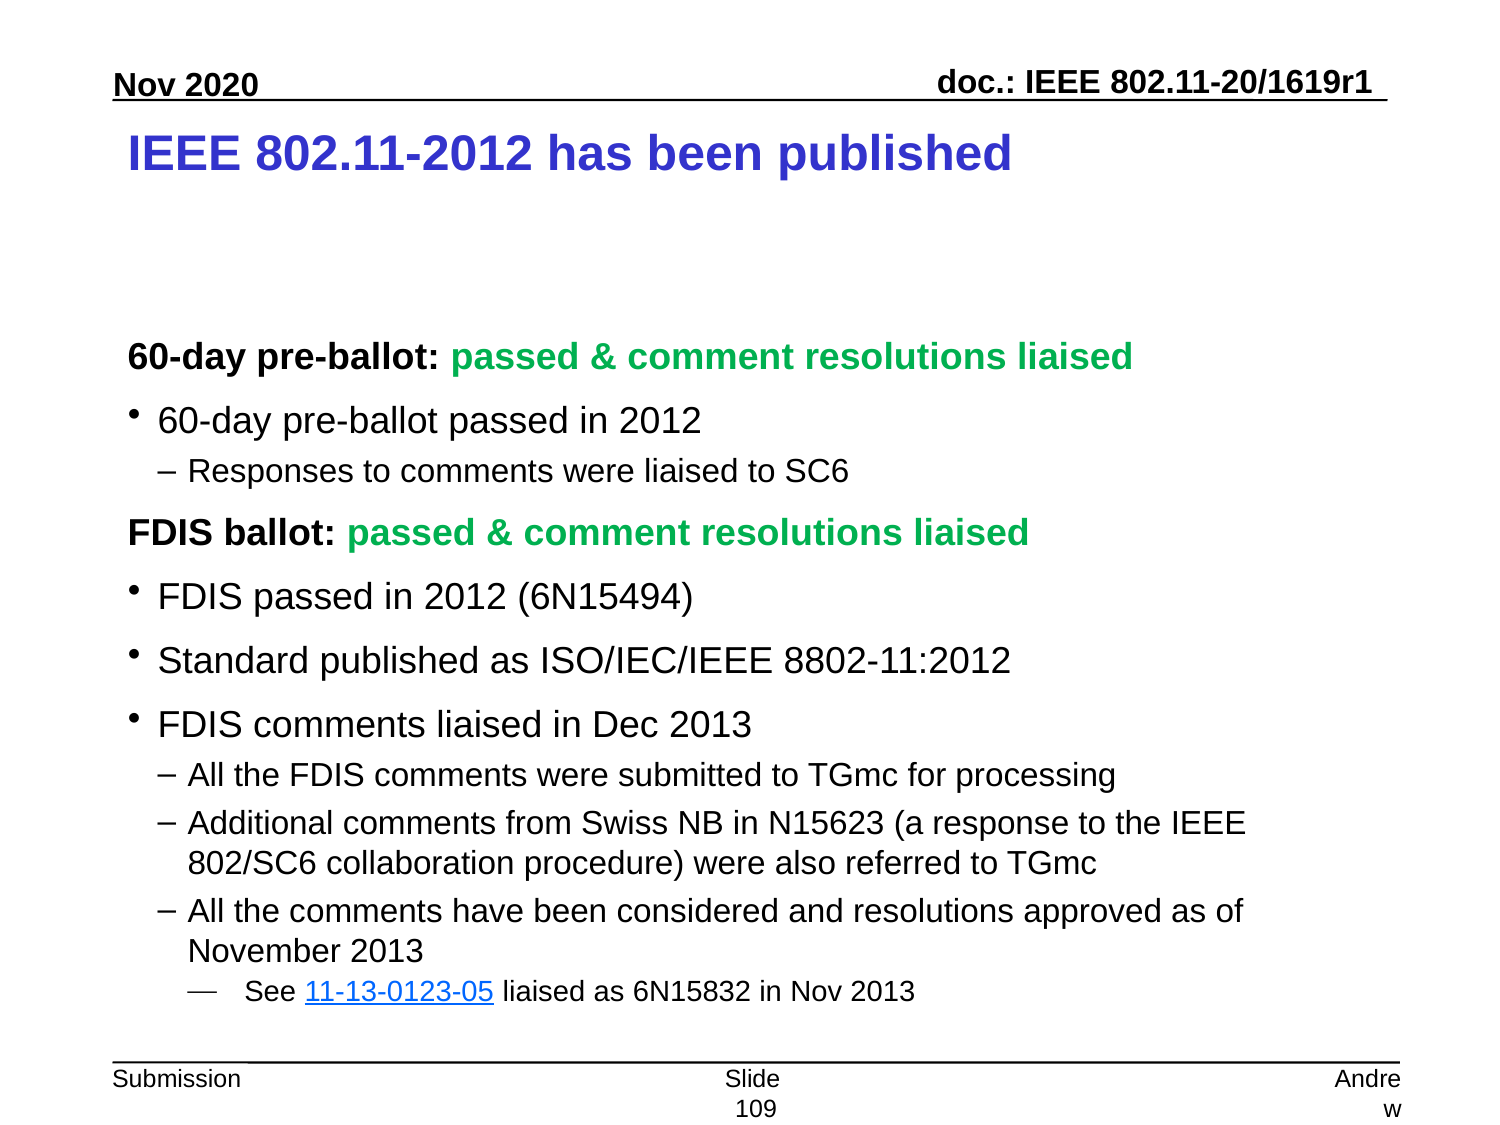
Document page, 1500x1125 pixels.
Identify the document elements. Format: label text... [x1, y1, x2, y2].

slide_number Slide 109 [709, 1061, 803, 1093]
footer Andrew Myles, Cisco [1320, 1061, 1402, 1093]
list 60-day pre-ballot: passed & comment resolutions liaised 60-day pre-ballot passed in 2012 Responses to comments were liaised to SC6 FDIS ballot: passed & comment resolutions liaised FDIS passed in 2012 (6N15494) Standard published as ISO/IEC/IEEE 8802-11:2012 FDIS comments liaised in Dec 2013 All the FDIS comments were submitted to TGmc for processing Additional comments from Swiss NB in N15623 (a response to the IEEE 802/SC6 collaboration procedure) were also referred to TGmc All the comments have been considered and resolutions approved as of November 2013 See 11-13-0123-05 liaised as 6N15832 in Nov 2013 [112, 324, 1388, 1000]
title IEEE 802.11-2012 has been published [112, 112, 1388, 288]
